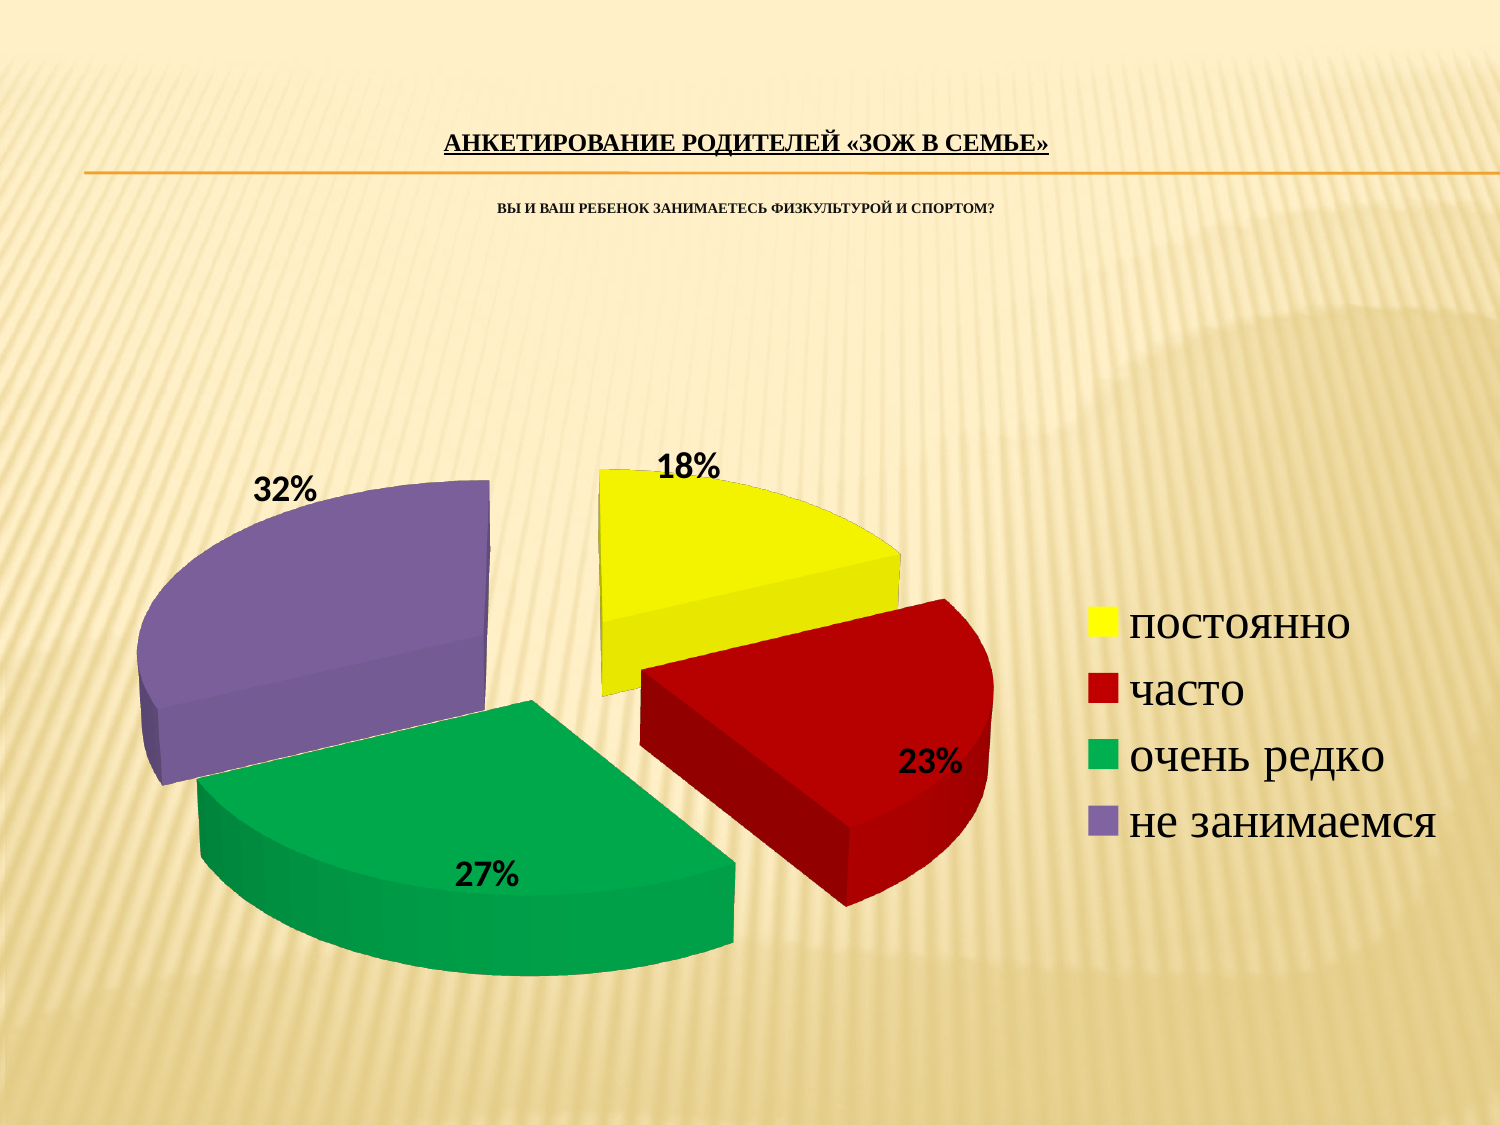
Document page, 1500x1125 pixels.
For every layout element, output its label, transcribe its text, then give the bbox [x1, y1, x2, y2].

chart [40, 349, 1467, 1093]
title Анкетирование родителей «ЗОЖ в семье» Вы и ваш ребенок занимаетесь физкультурой и спортом? [17, 30, 1475, 303]
